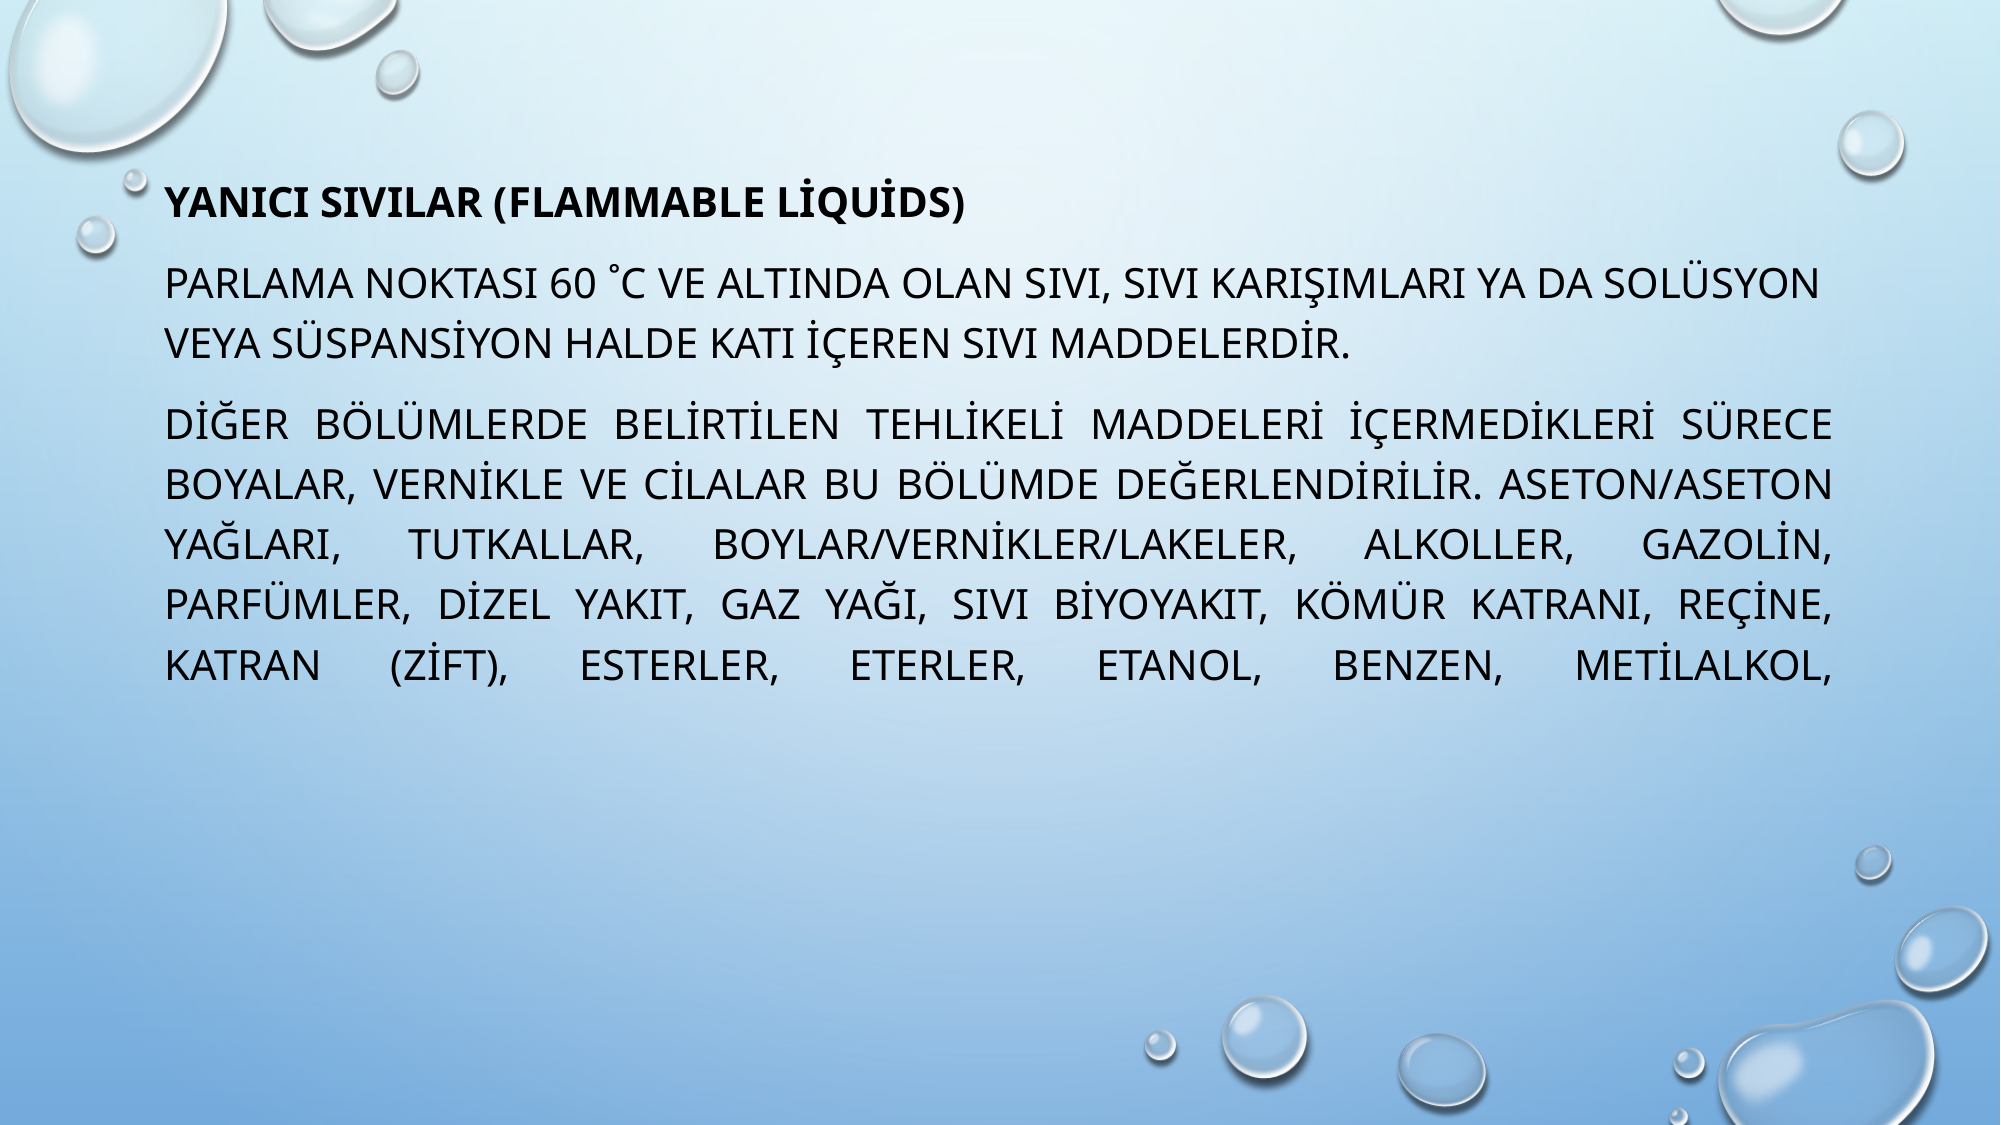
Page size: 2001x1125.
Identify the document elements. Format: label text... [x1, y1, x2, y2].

list Yanıcı Sıvılar (Flammable Liquids) Parlama noktası 60 ˚C ve altında olan sıvı, sıvı karışımları ya da solüsyon veya süspansiyon halde katı içeren sıvı maddelerdir. Diğer bölümlerde belirtilen tehlikeli maddeleri içermedikleri sürece boyalar, vernikle ve cilalar bu bölümde değerlendirilir. Aseton/aseton yağları, tutkallar, boylar/vernikler/lakeler, alkoller, gazolin, parfümler, dizel yakıt, gaz yağı, sıvı biyoyakıt, kömür katranı, reçine, katran (zift), esterler, eterler, etanol, benzen, metilalkol, [149, 158, 1850, 950]
picture [0, 0, 2000, 1125]
